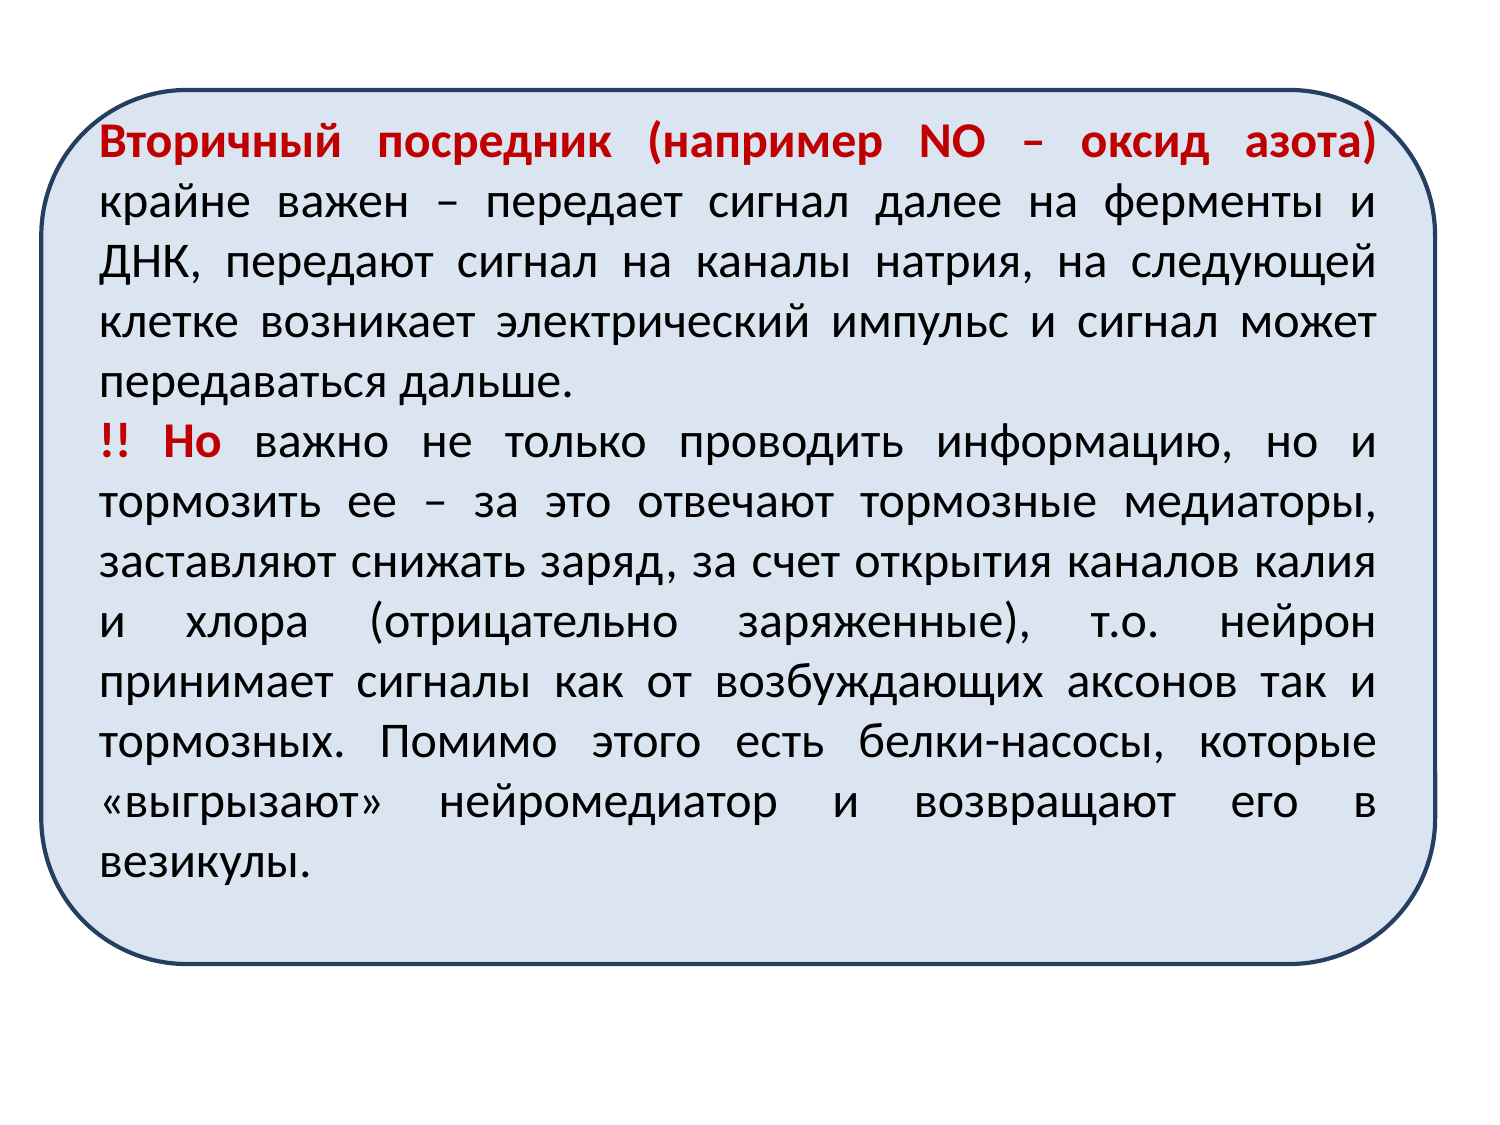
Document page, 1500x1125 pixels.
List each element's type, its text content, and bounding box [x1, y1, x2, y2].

text_box Вторичный посредник (например NO – оксид азота) крайне важен – передает сигнал далее на ферменты и ДНК, передают сигнал на каналы натрия, на следующей клетке возникает электрический импульс и сигнал может передаваться дальше. !! Но важно не только проводить информацию, но и тормозить ее – за это отвечают тормозные медиаторы, заставляют снижать заряд, за счет открытия каналов калия и хлора (отрицательно заряженные), т.о. нейрон принимает сигналы как от возбуждающих аксонов так и тормозных. Помимо этого есть белки-насосы, которые «выгрызают» нейромедиатор и возвращают его в везикулы. [41, 89, 1436, 965]
